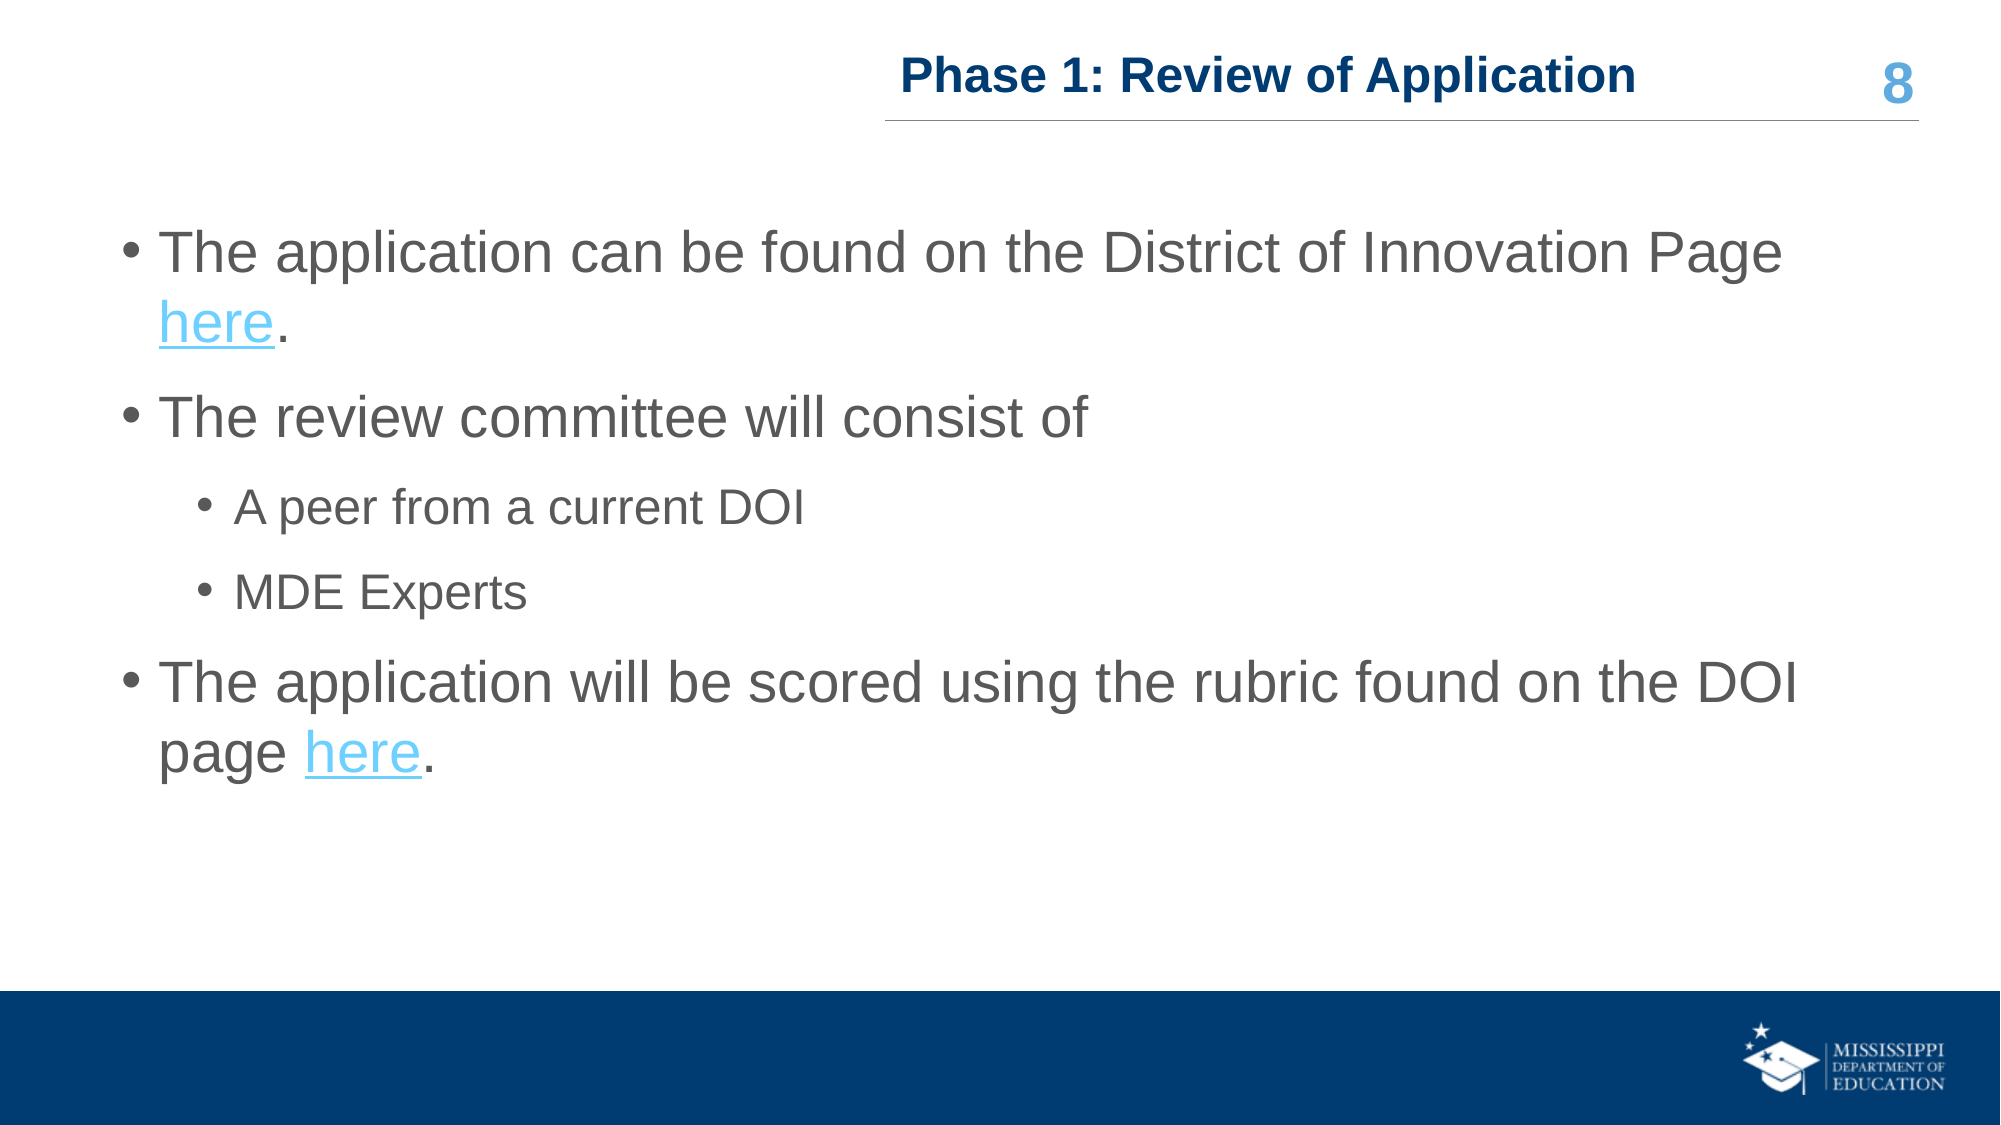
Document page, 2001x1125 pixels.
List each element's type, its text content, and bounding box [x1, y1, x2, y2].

list The application can be found on the District of Innovation Page here. The review committee will consist of A peer from a current DOI MDE Experts The application will be scored using the rubric found on the DOI page here. [106, 206, 1920, 953]
title Phase 1: Review of Application [885, 45, 1808, 108]
picture [1742, 1021, 1946, 1095]
